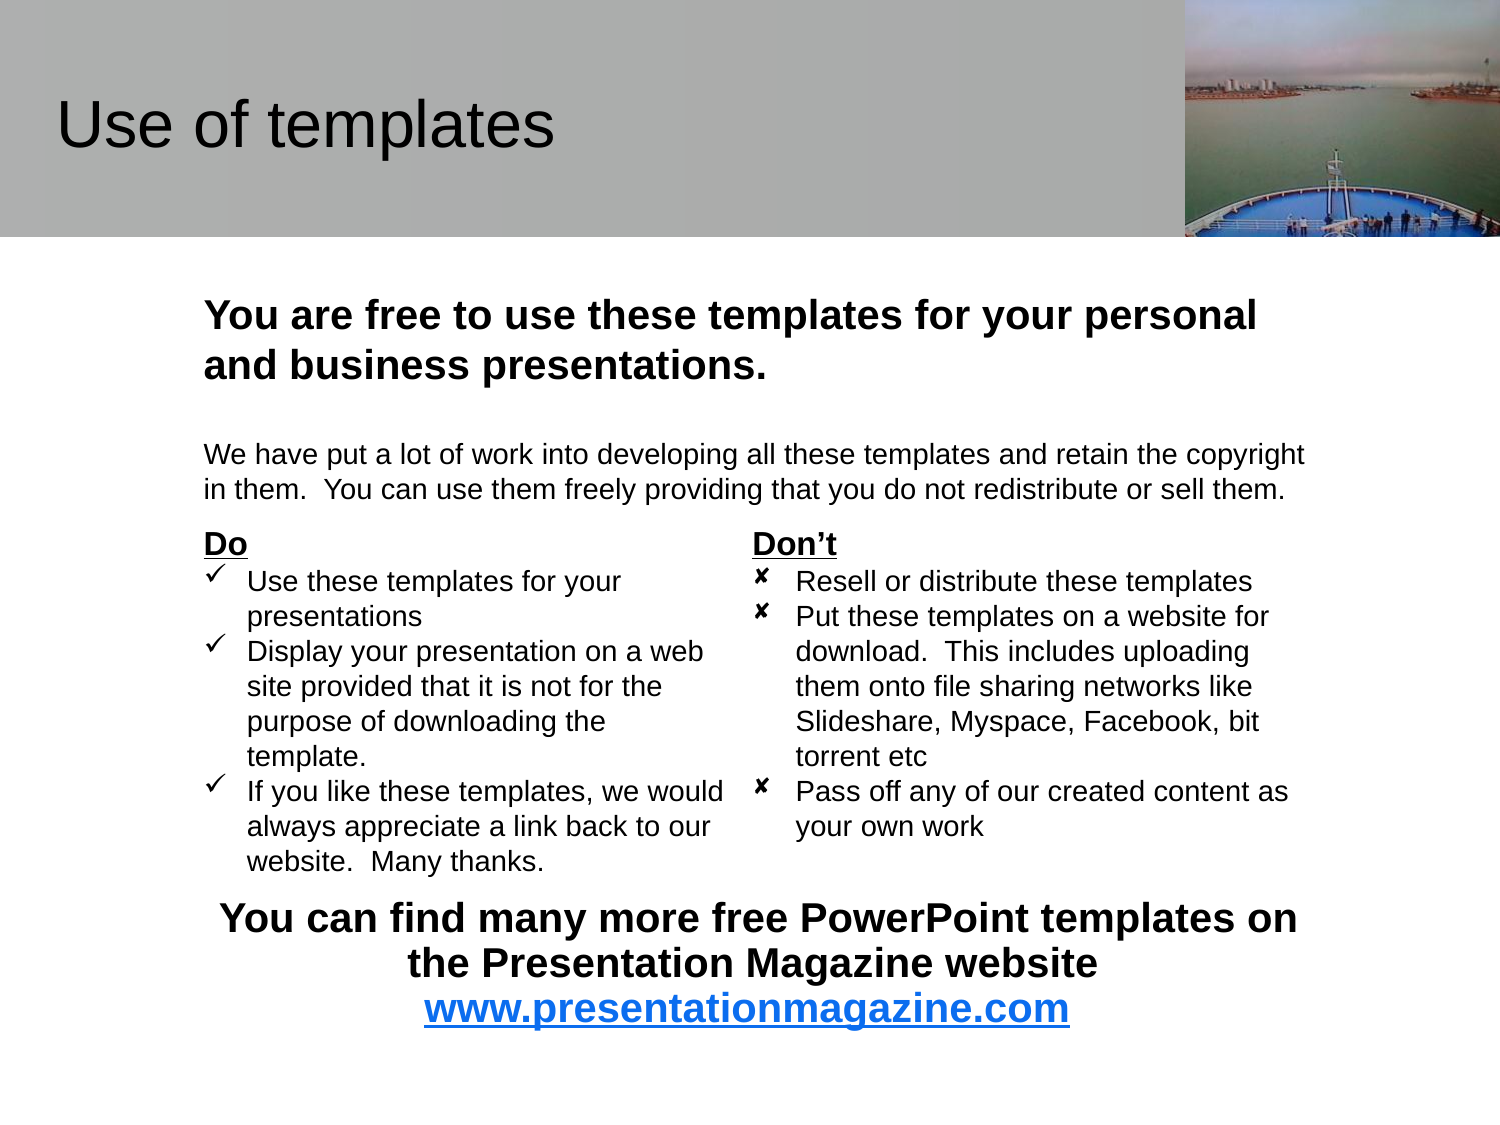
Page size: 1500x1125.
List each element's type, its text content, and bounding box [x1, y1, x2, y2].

text_box You can find many more free PowerPoint templates on the Presentation Magazine website www.presentationmagazine.com [171, 889, 1347, 1040]
picture [1185, 0, 1500, 237]
title Use of templates [41, 45, 1164, 197]
text_box Don’t Resell or distribute these templates Put these templates on a website for download. This includes uploading them onto file sharing networks like Slideshare, Myspace, Facebook, bit torrent etc Pass off any of our created content as your own work [737, 515, 1335, 850]
text_box You are free to use these templates for your personal and business presentations. [188, 280, 1329, 396]
text_box [88, 208, 1436, 1083]
text_box We have put a lot of work into developing all these templates and retain the copyright in them. You can use them freely providing that you do not redistribute or sell them. [188, 427, 1325, 513]
text_box Do Use these templates for your presentations Display your presentation on a web site provided that it is not for the purpose of downloading the template. If you like these templates, we would always appreciate a link back to our website. Many thanks. [188, 515, 749, 889]
